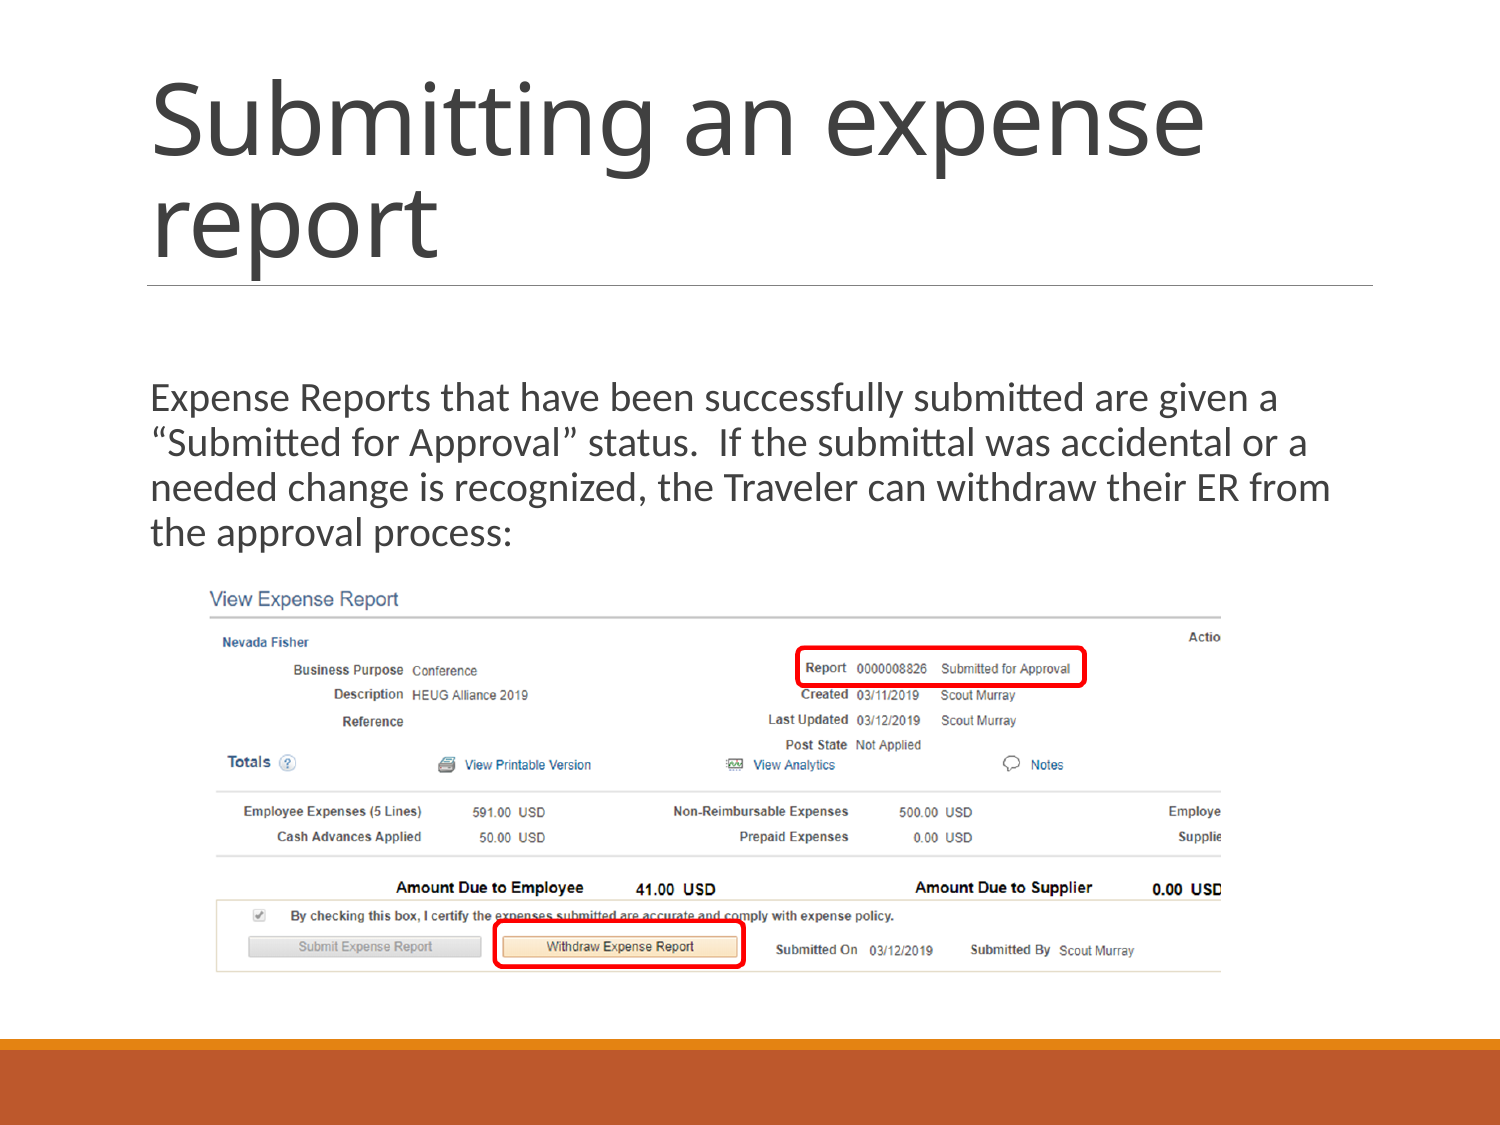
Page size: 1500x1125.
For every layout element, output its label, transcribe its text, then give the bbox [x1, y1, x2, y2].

list Expense Reports that have been successfully submitted are given a “Submitted for Approval” status. If the submittal was accidental or a needed change is recognized, the Traveler can withdraw their ER from the approval process: [135, 367, 1373, 817]
title Submitting an expense report [135, 47, 1373, 285]
picture [204, 580, 1221, 976]
